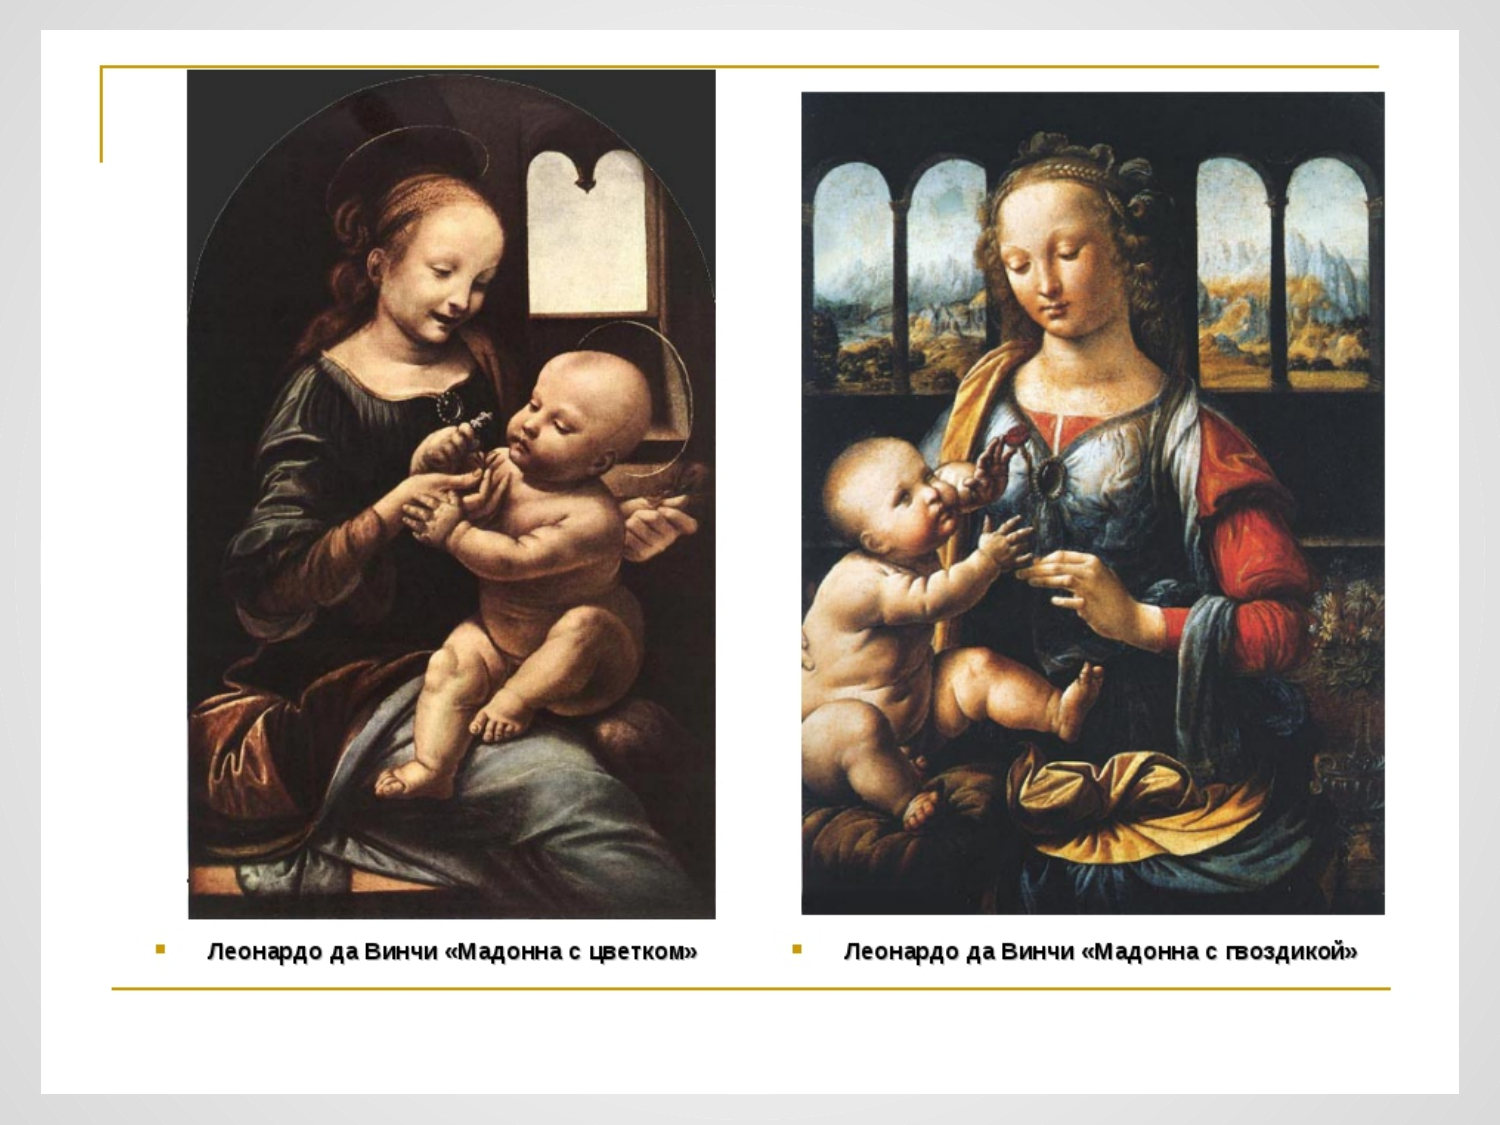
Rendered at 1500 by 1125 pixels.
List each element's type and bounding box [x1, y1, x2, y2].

list [41, 30, 1459, 1095]
